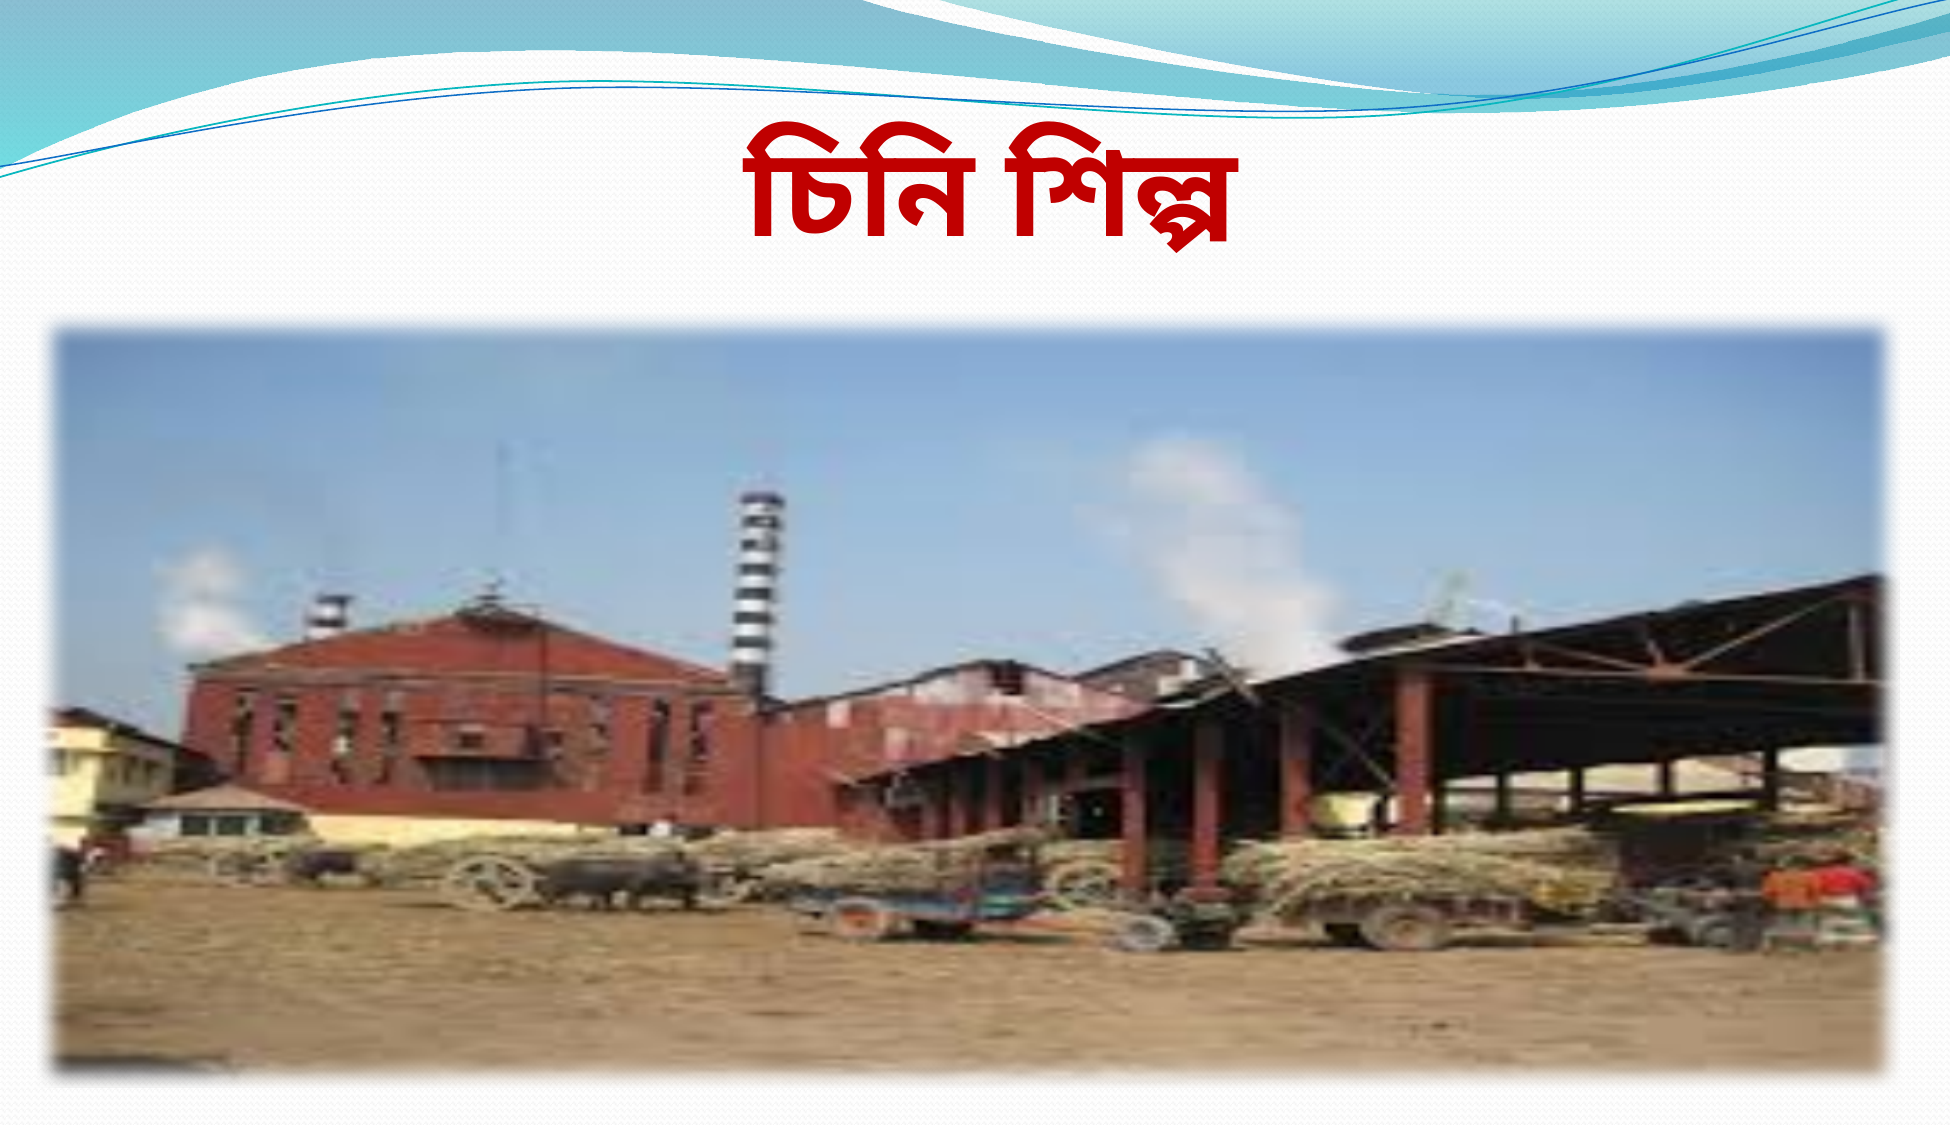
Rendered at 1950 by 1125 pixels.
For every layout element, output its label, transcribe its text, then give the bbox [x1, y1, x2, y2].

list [37, 312, 1901, 1088]
title চিনি শিল্প [162, 0, 1821, 262]
